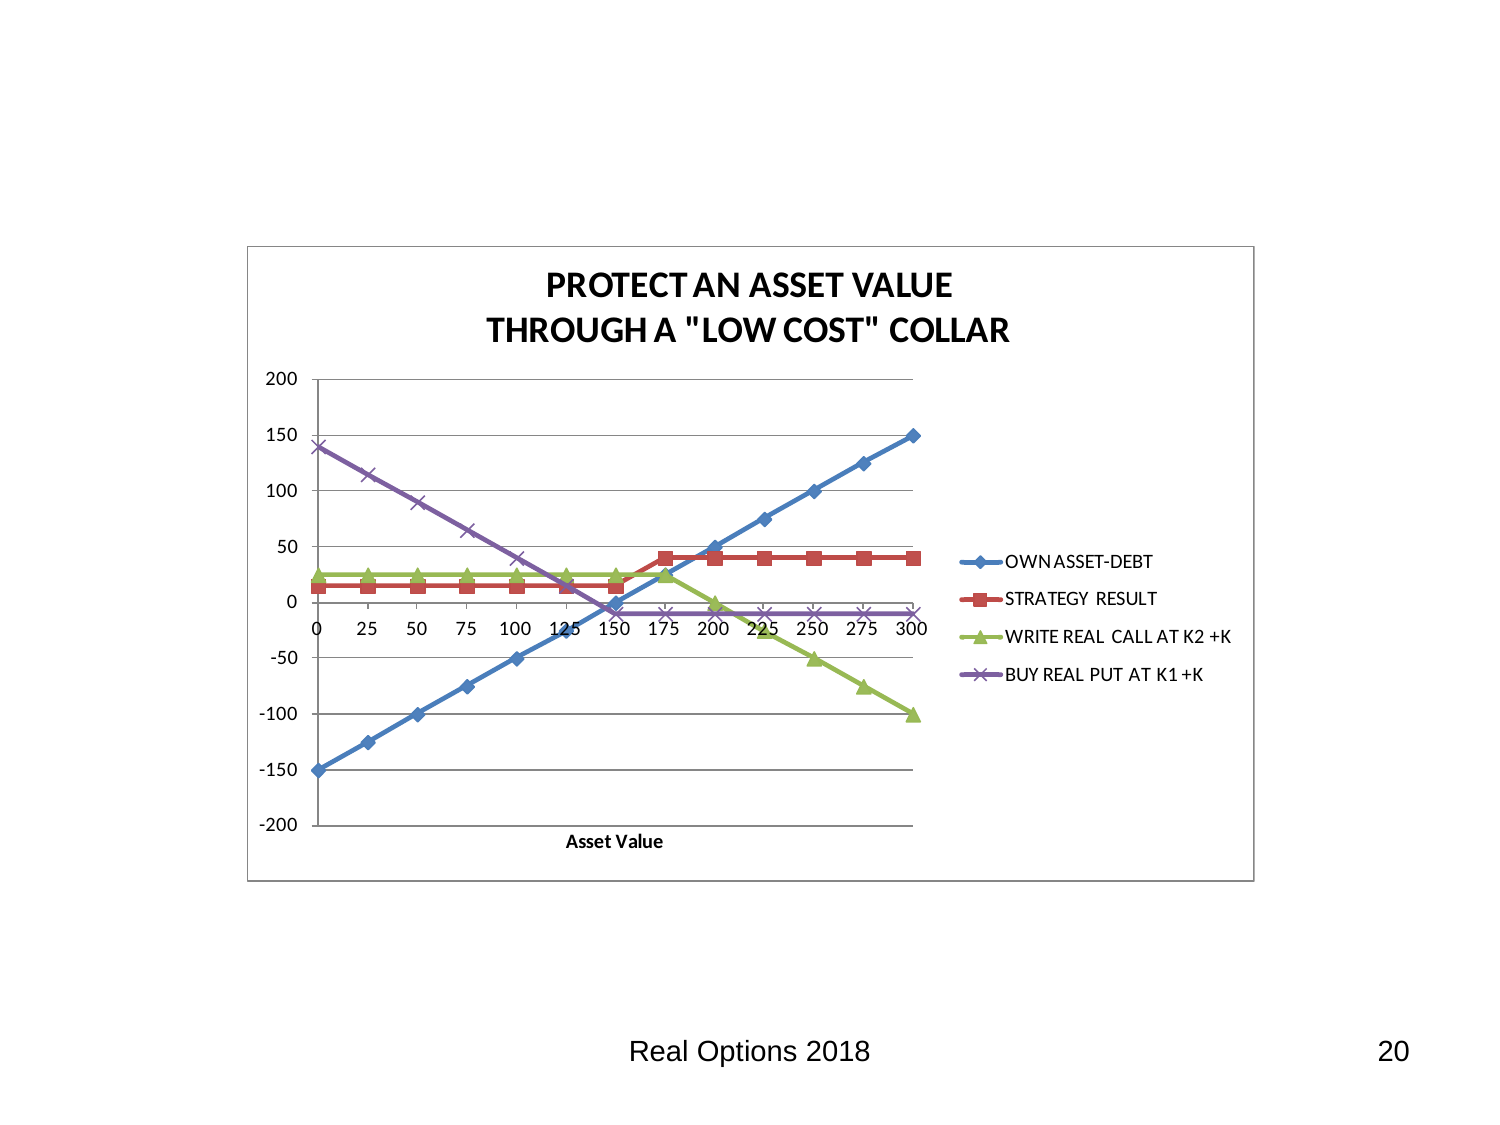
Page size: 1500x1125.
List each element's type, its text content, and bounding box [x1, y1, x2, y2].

slide_number 20 [1074, 1024, 1426, 1103]
footer Real Options 2018 [512, 1024, 988, 1103]
picture [244, 243, 1255, 882]
